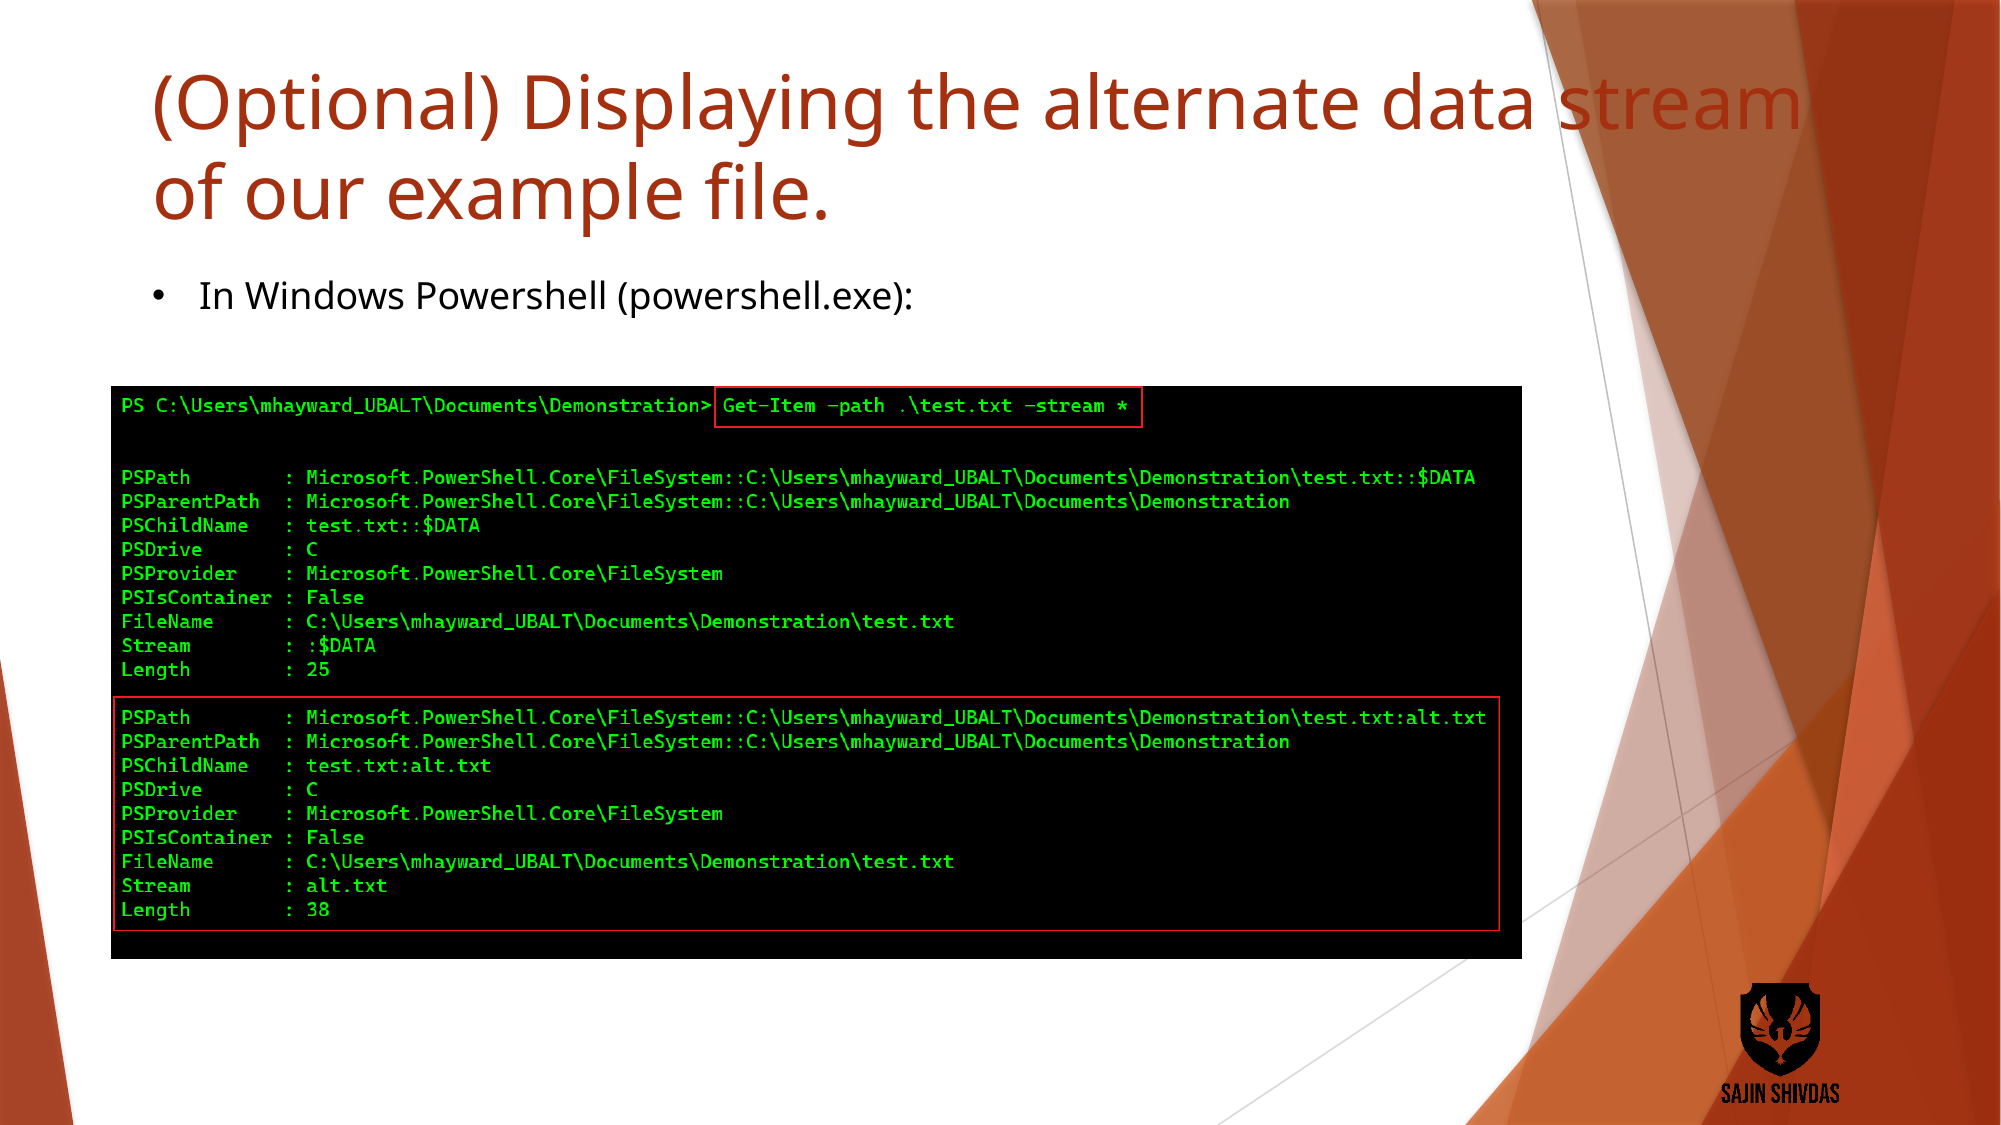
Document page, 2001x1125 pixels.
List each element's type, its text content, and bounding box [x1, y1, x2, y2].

picture [1719, 981, 1840, 1104]
text_box In Windows Powershell (powershell.exe): [137, 264, 1066, 325]
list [110, 386, 1522, 959]
title (Optional) Displaying the alternate data stream of our example file. [137, 47, 1863, 265]
